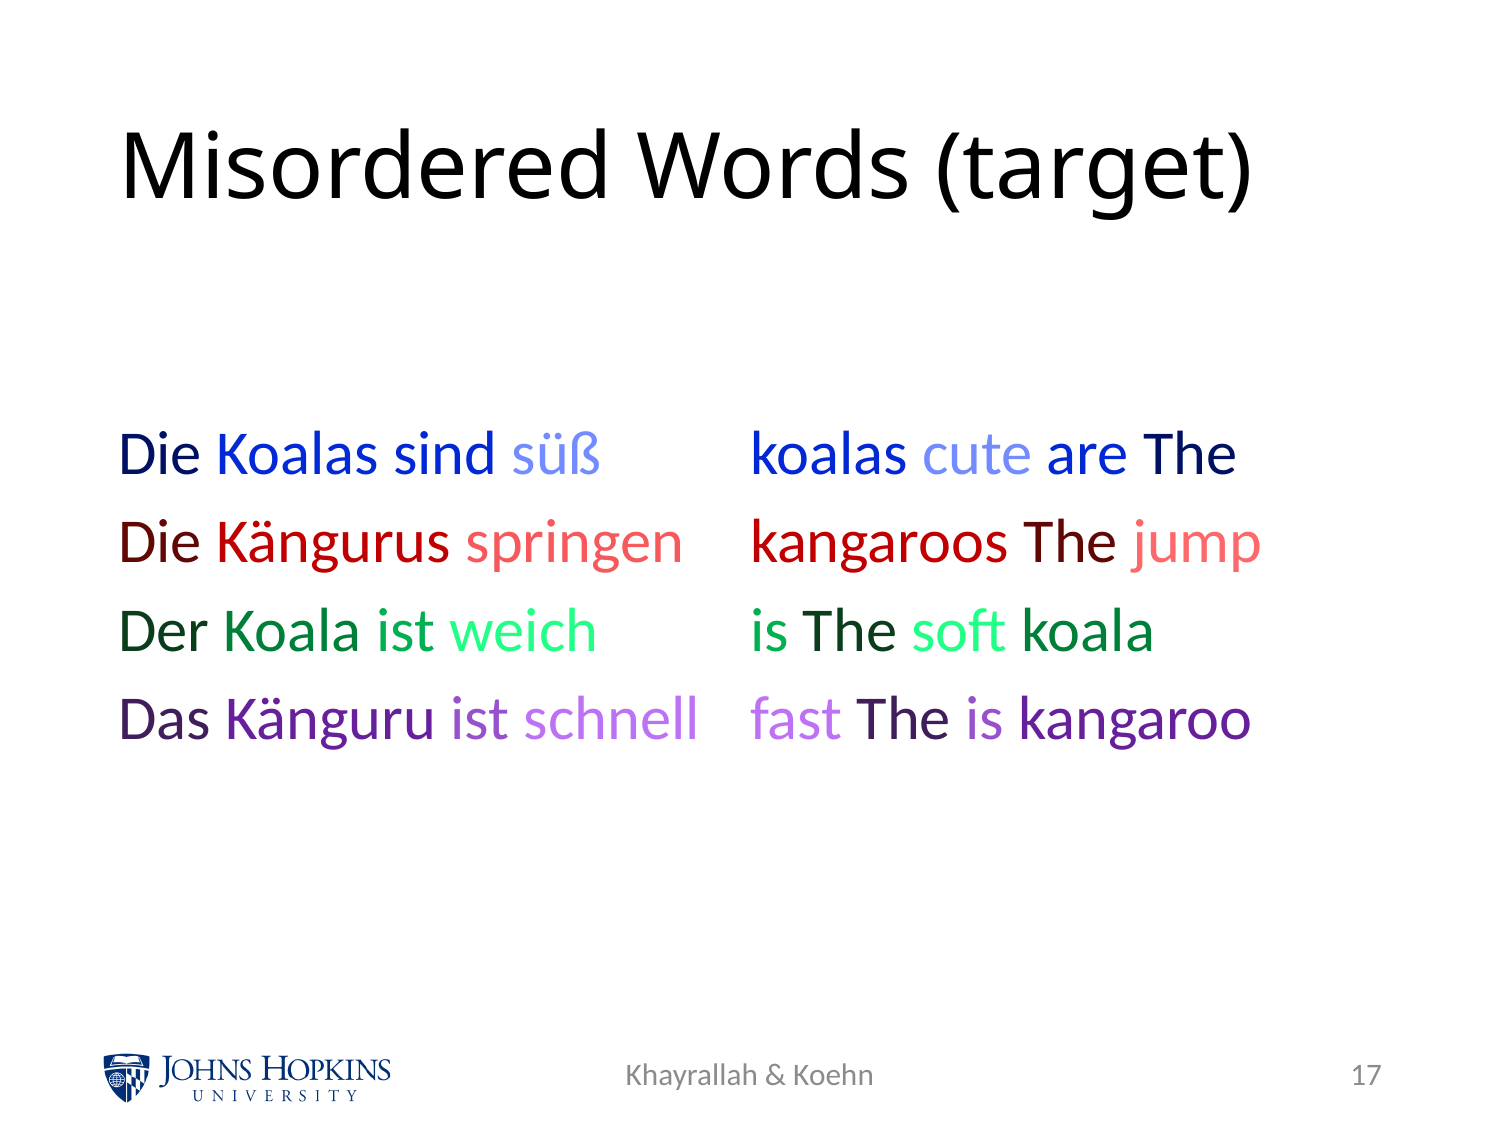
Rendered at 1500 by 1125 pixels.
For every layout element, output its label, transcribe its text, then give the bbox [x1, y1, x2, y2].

slide_number 16 [1059, 1042, 1397, 1103]
title Misordered Words (target) [103, 59, 1397, 278]
list Die Koalas sind süß Die Kängurus springen Der Koala ist weich Das Känguru ist schnell koalas cute are The kangaroos The jump is The soft koala fast The is kangaroo [103, 412, 1397, 1014]
footer Khayrallah & Koehn [496, 1042, 1004, 1103]
